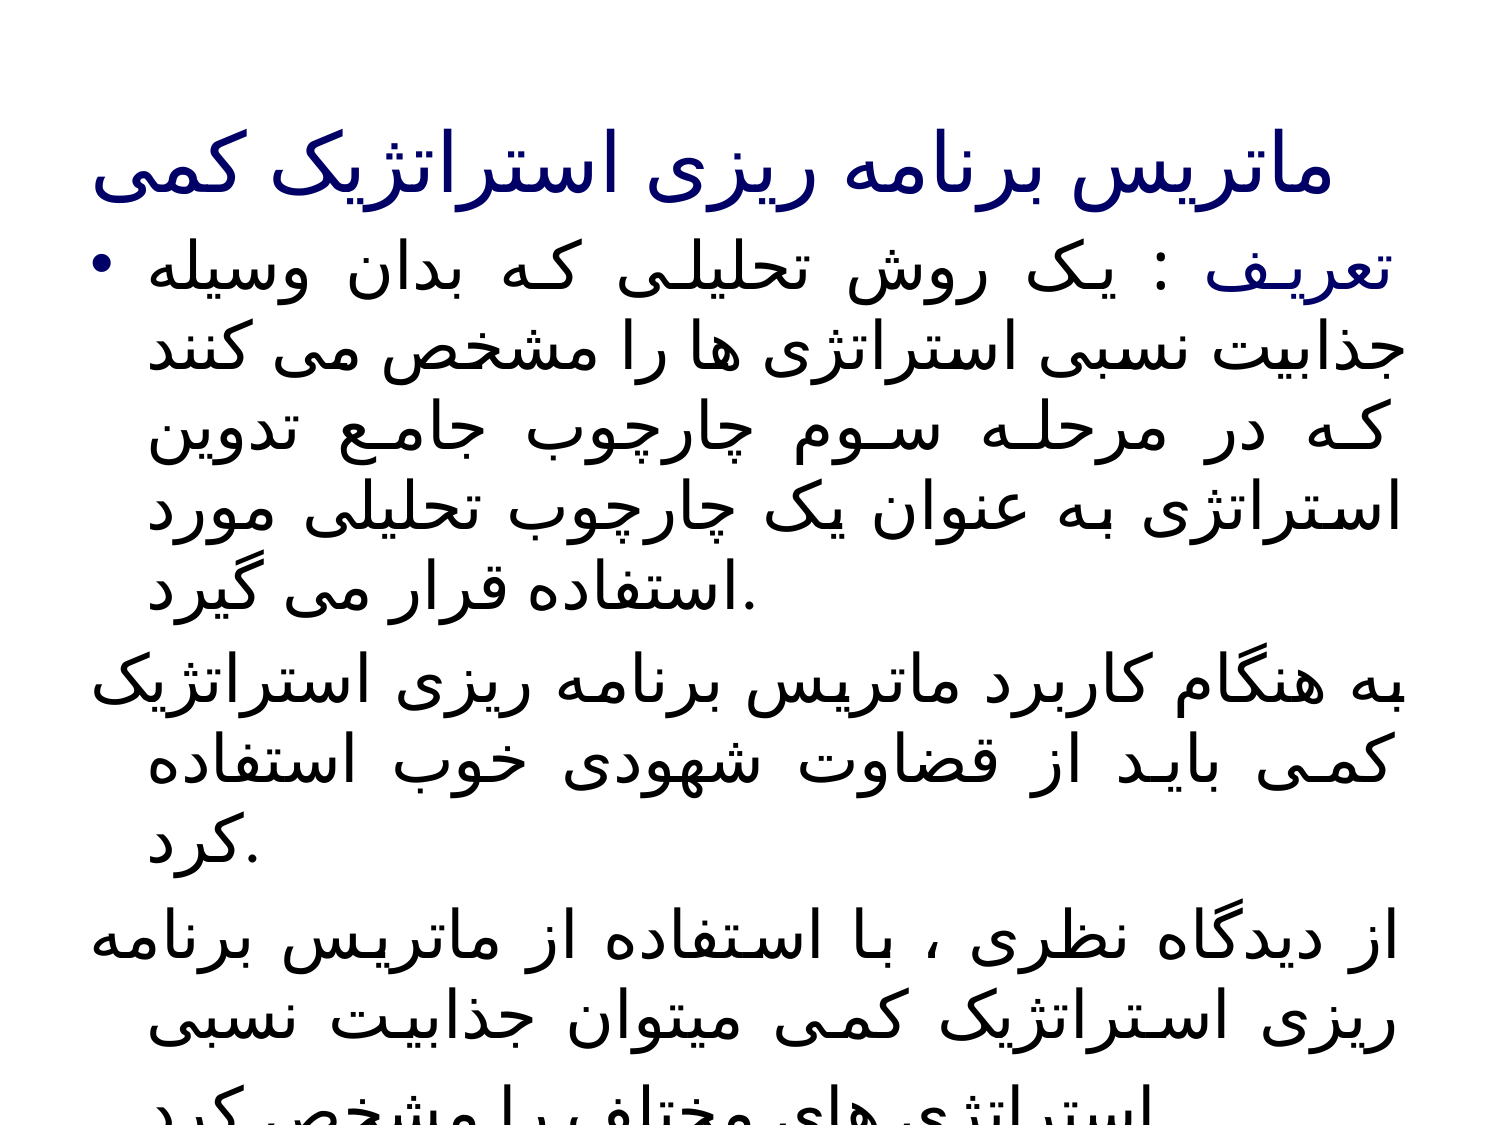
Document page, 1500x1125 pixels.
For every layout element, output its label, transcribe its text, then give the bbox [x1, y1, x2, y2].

list ماتریس برنامه ریزی استراتژیک کمی تعریف : یک روش تحلیلی که بدان وسیله جذابیت نسبی استراتژی ها را مشخص می کنند که در مرحله سوم چارچوب جامع تدوین استراتژی به عنوان یک چارچوب تحلیلی مورد استفاده قرار می گیرد. به هنگام کاربرد ماتریس برنامه ریزی استراتژیک کمی باید از قضاوت شهودی خوب استفاده کرد. از دیدگاه نظری ، با استفاده از ماتریس برنامه ریزی استراتژیک کمی میتوان جذابیت نسبی استراتژی های مختلف را مشخص کرد . [75, 101, 1425, 1047]
